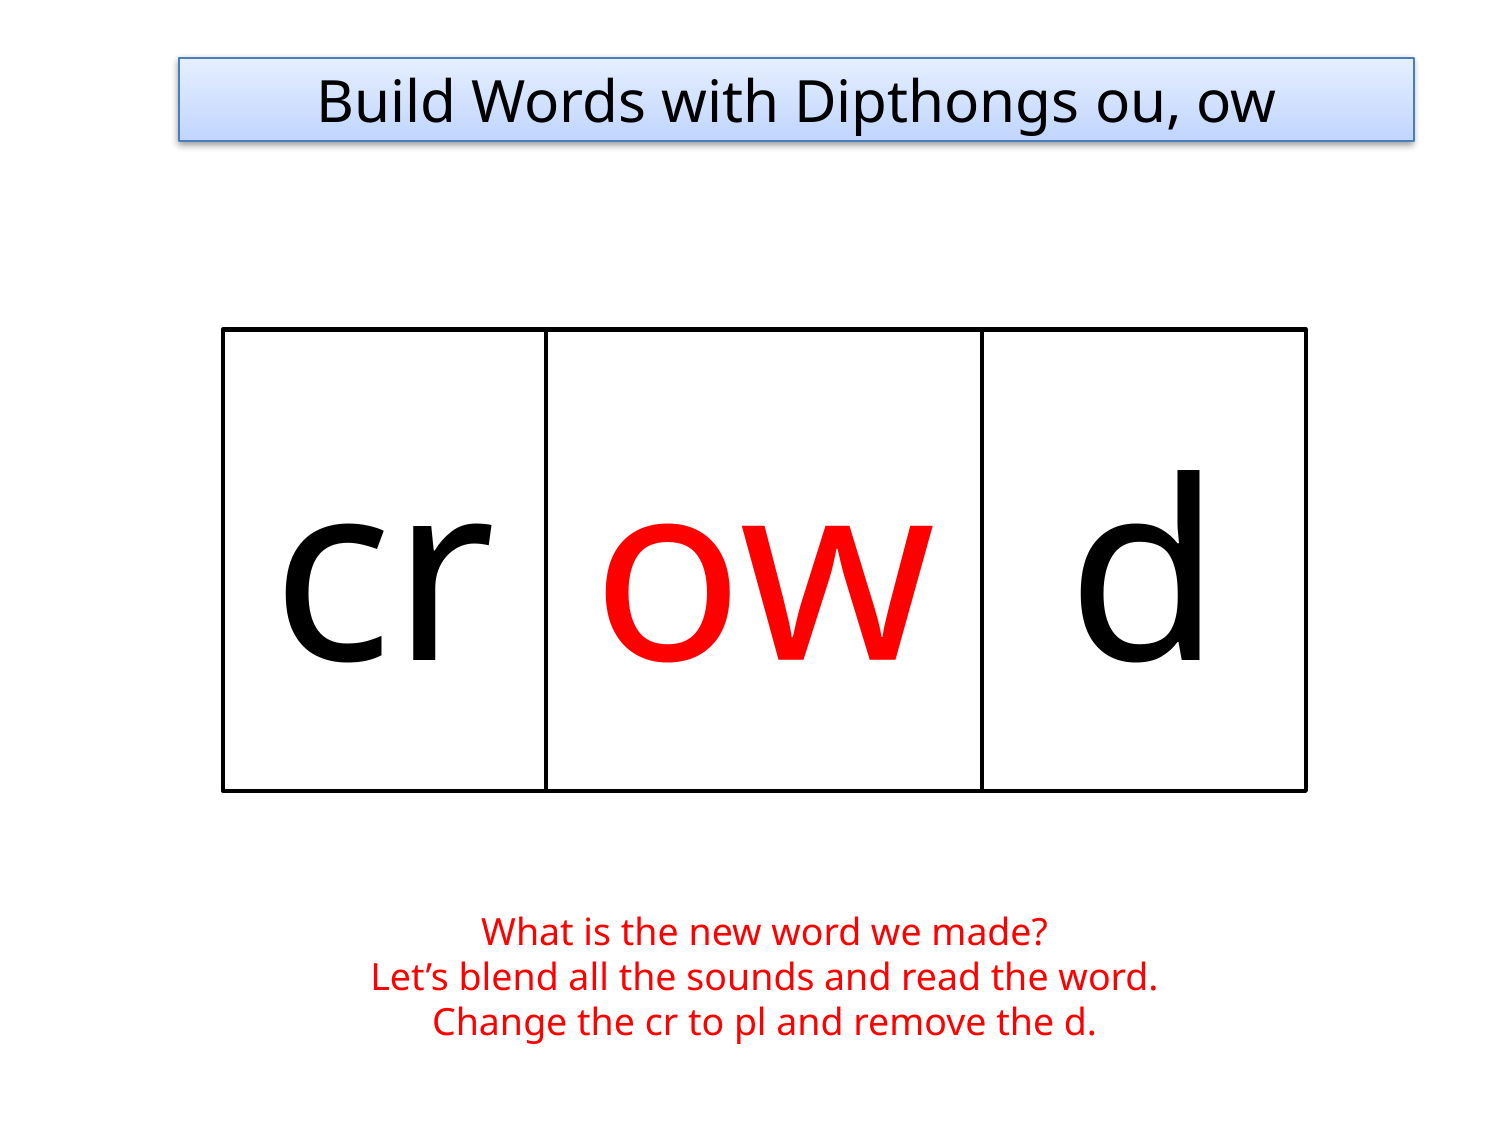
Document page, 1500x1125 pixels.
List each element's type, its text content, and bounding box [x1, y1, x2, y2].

text_box cr [221, 327, 544, 793]
text_box d [980, 327, 1308, 793]
text_box What is the new word we made? Let’s blend all the sounds and read the word. Change the cr to pl and remove the d. [241, 900, 1288, 1051]
text_box Build Words with Dipthongs ou, ow [178, 57, 1415, 142]
text_box ow [544, 327, 981, 793]
